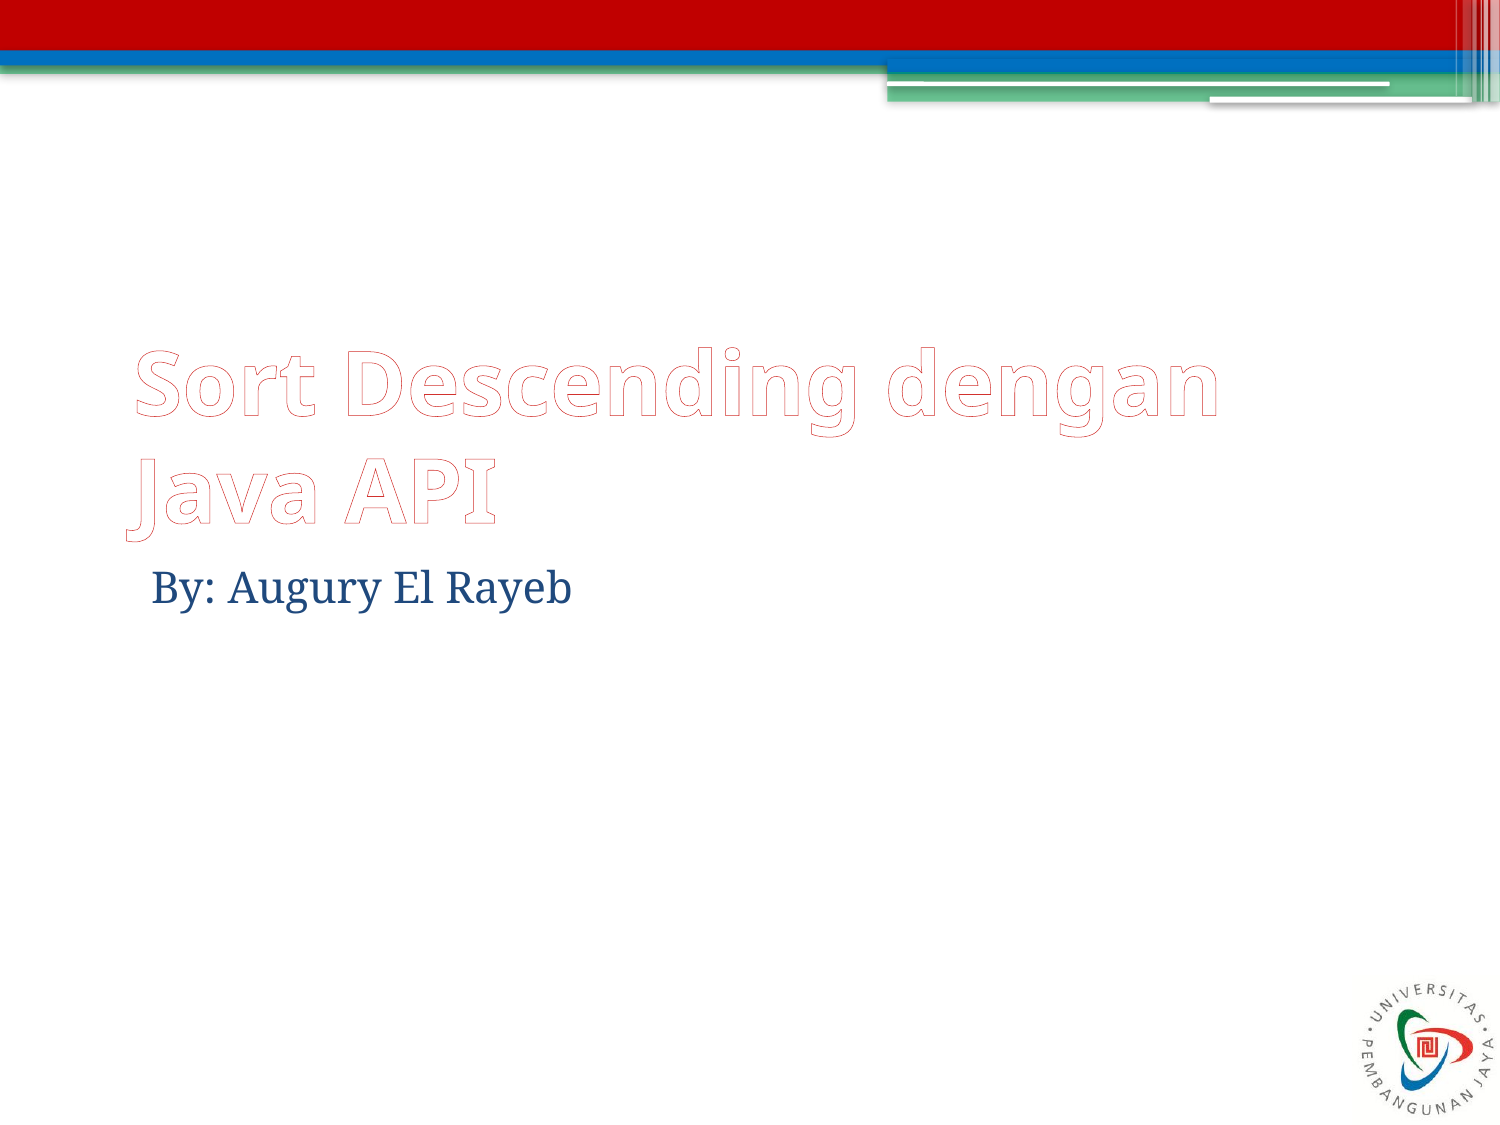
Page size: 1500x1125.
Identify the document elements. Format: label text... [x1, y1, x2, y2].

list By: Augury El Rayeb [118, 552, 1394, 800]
title Sort Descending dengan Java API [118, 324, 1394, 549]
picture [1352, 975, 1500, 1125]
